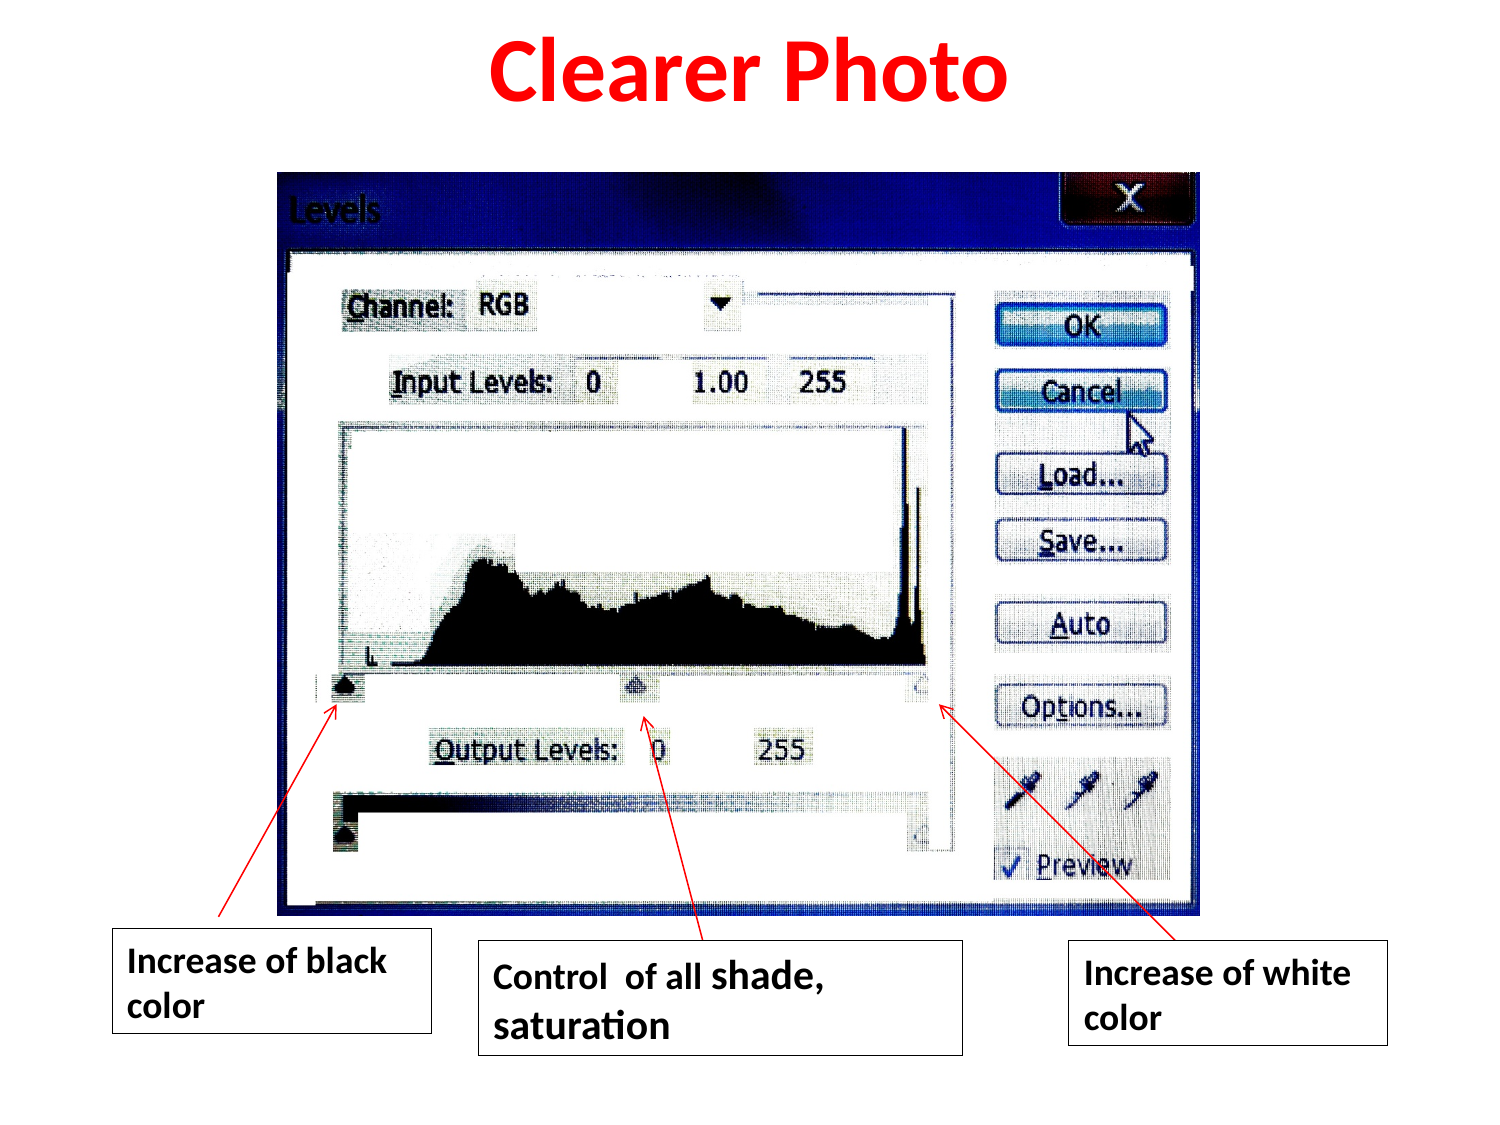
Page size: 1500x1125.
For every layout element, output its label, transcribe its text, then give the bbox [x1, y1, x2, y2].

title Clearer Photo [472, 0, 1028, 130]
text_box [643, 715, 703, 941]
text_box Control of all shade, saturation [478, 940, 963, 1056]
text_box Increase of black color [112, 928, 432, 1034]
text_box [938, 703, 1176, 941]
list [277, 172, 1201, 916]
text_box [218, 703, 337, 917]
text_box Increase of white color [1068, 940, 1388, 1046]
